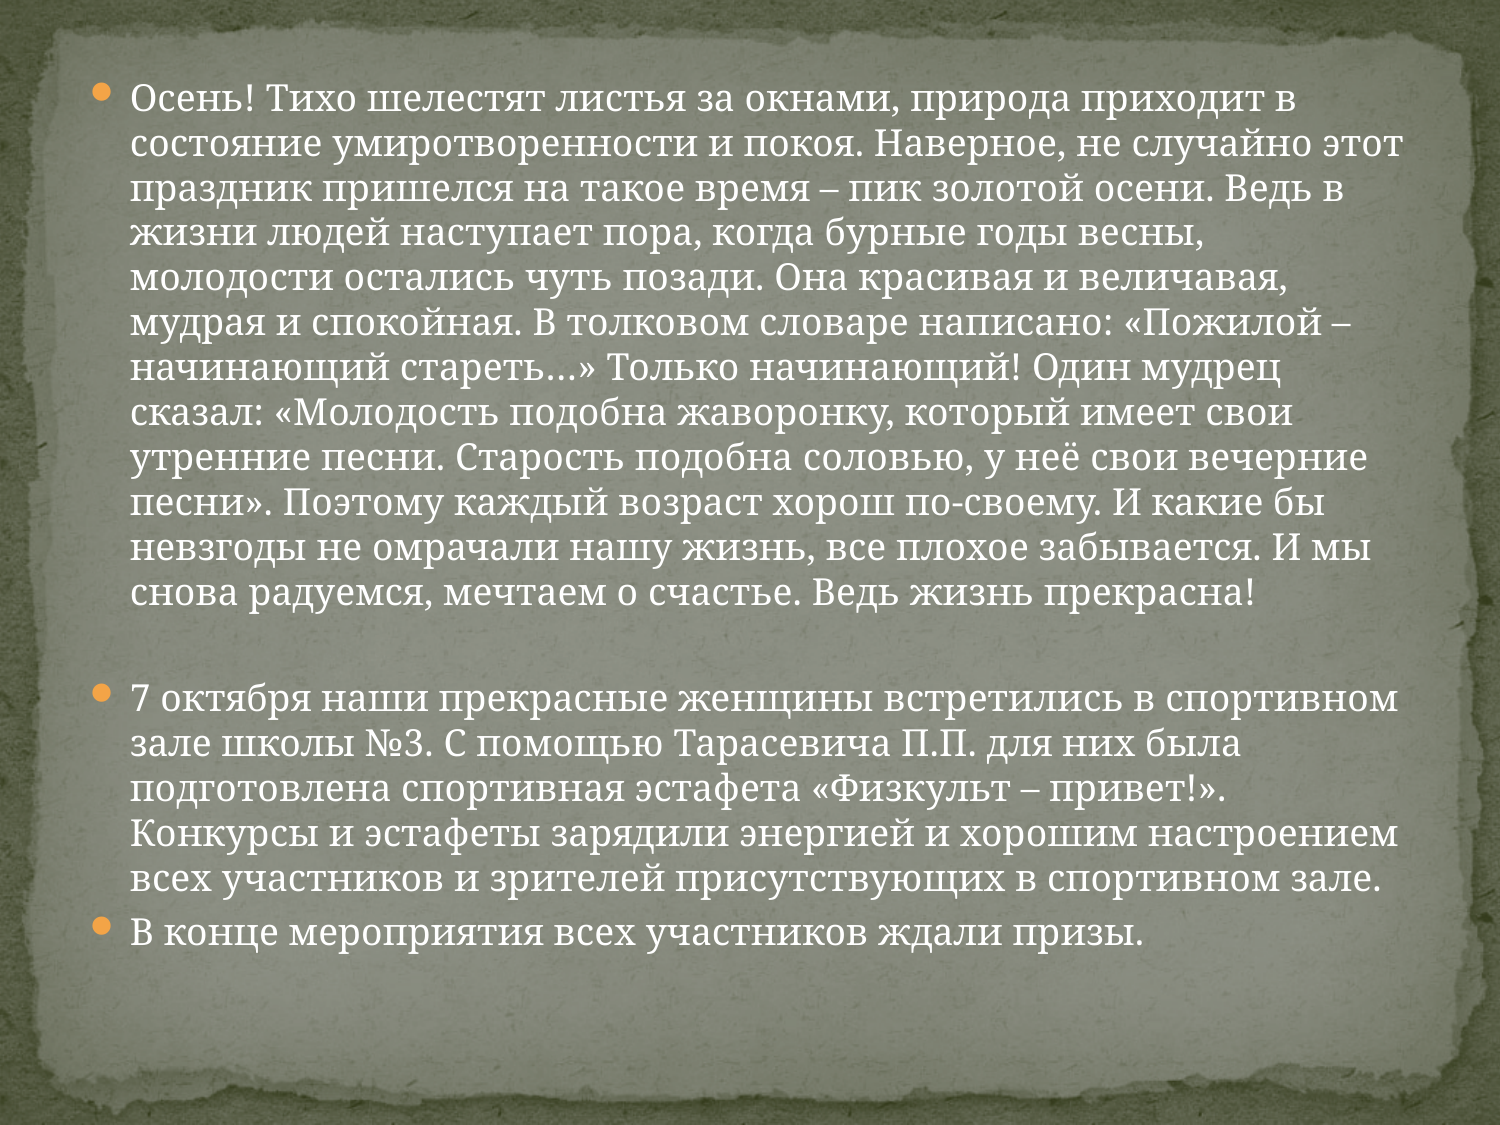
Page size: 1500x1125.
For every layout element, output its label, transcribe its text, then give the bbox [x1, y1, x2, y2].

list Осень! Тихо шелестят листья за окнами, природа приходит в состояние умиротворенности и покоя. Наверное, не случайно этот праздник пришелся на такое время – пик золотой осени. Ведь в жизни людей наступает пора, когда бурные годы весны, молодости остались чуть позади. Она красивая и величавая, мудрая и спокойная. В толковом словаре написано: «Пожилой – начинающий стареть…» Только начинающий! Один мудрец сказал: «Молодость подобна жаворонку, который имеет свои утренние песни. Старость подобна соловью, у неё свои вечерние песни». Поэтому каждый возраст хорош по-своему. И какие бы невзгоды не омрачали нашу жизнь, все плохое забывается. И мы снова радуемся, мечтаем о счастье. Ведь жизнь прекрасна! 7 октября наши прекрасные женщины встретились в спортивном зале школы №3. С помощью Тарасевича П.П. для них была подготовлена спортивная эстафета «Физкульт – привет!». Конкурсы и эстафеты зарядили энергией и хорошим настроением всех участников и зрителей присутствующих в спортивном зале. В конце мероприятия всех участников ждали призы. [75, 66, 1425, 1000]
